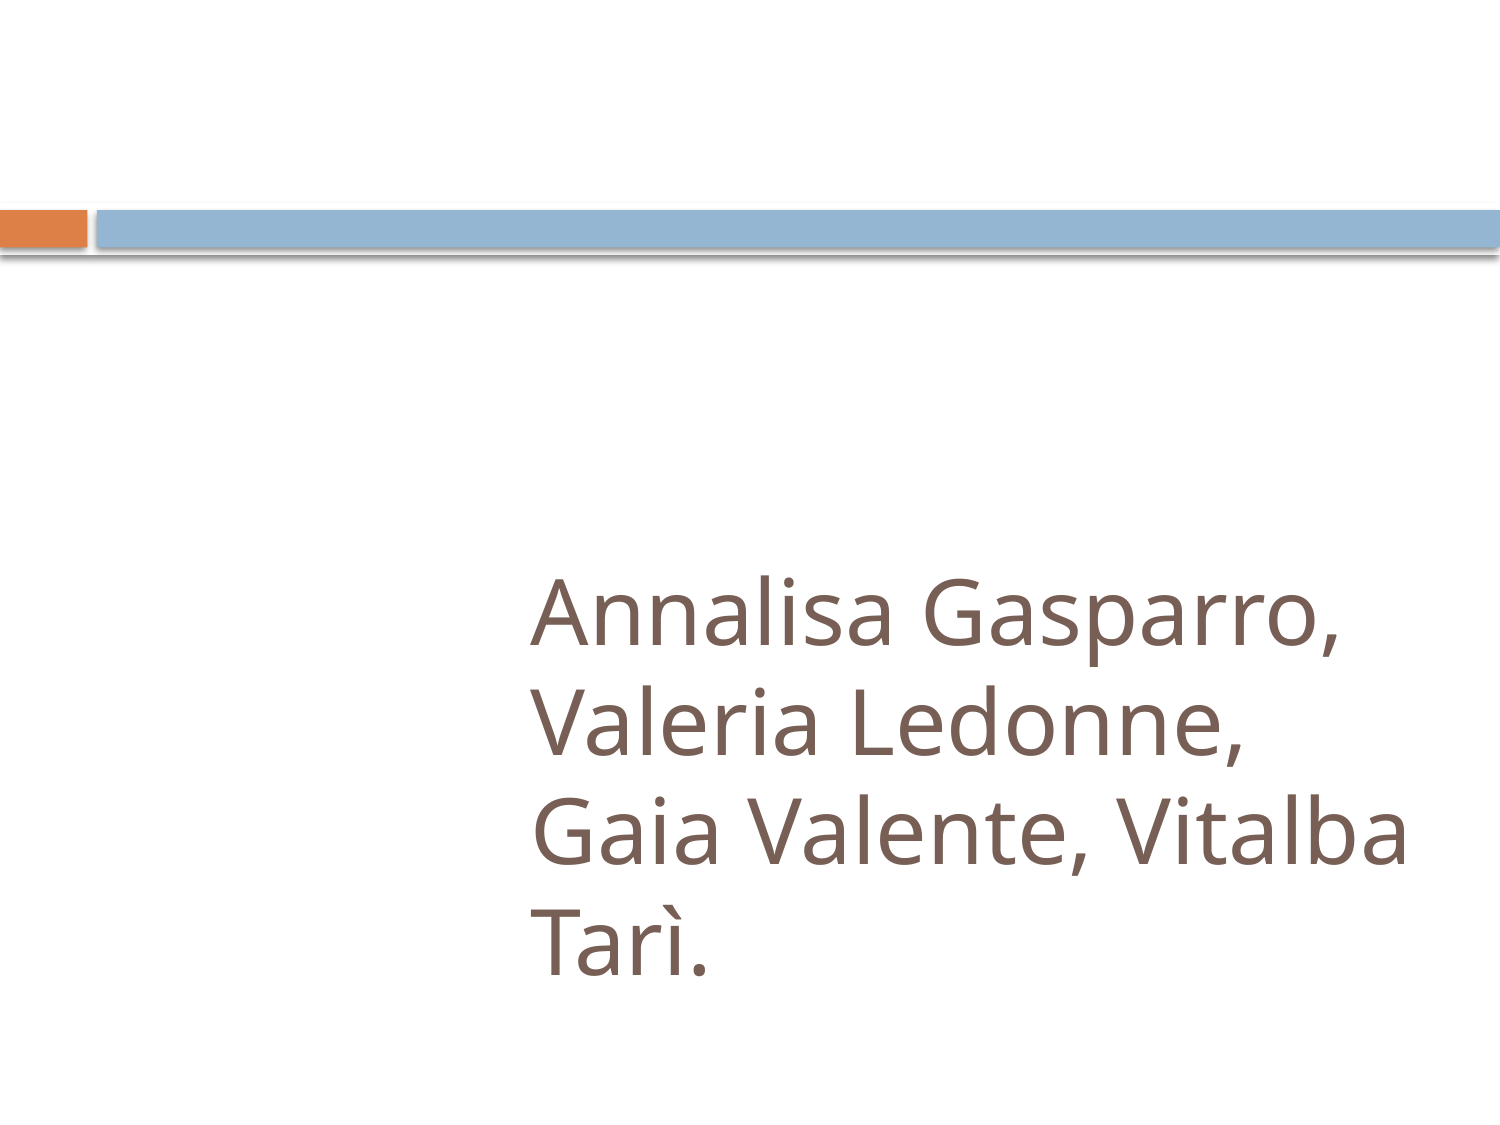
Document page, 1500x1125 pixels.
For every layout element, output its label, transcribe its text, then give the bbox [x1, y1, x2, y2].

title Annalisa Gasparro, Valeria Ledonne, Gaia Valente, Vitalba Tarì. [515, 562, 1438, 985]
